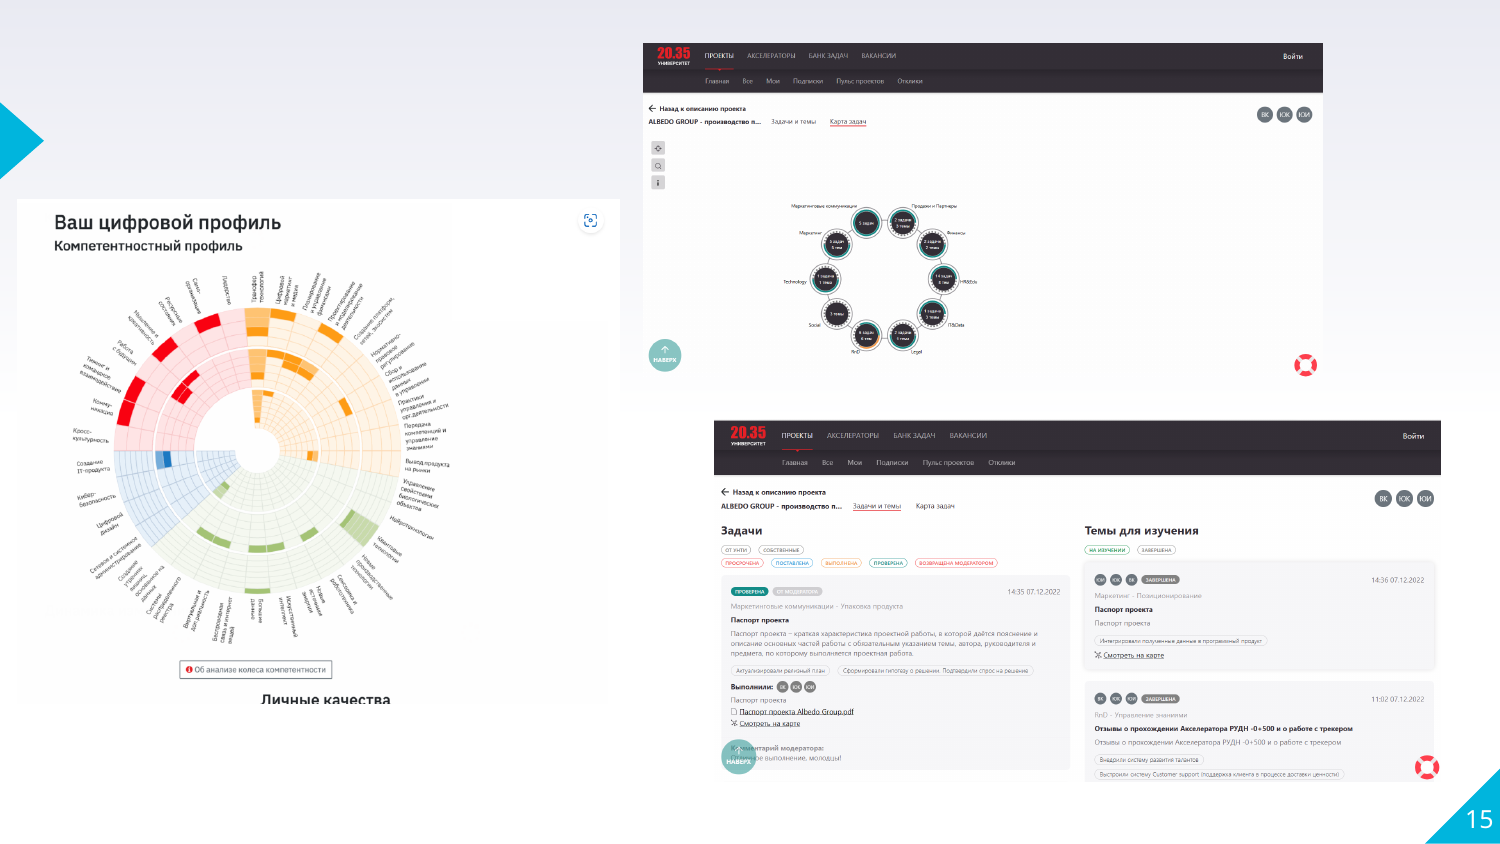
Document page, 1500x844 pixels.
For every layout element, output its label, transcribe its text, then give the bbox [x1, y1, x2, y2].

picture [714, 419, 1441, 782]
slide_number 15 [1418, 760, 1494, 838]
picture [17, 199, 620, 705]
picture [643, 43, 1323, 380]
